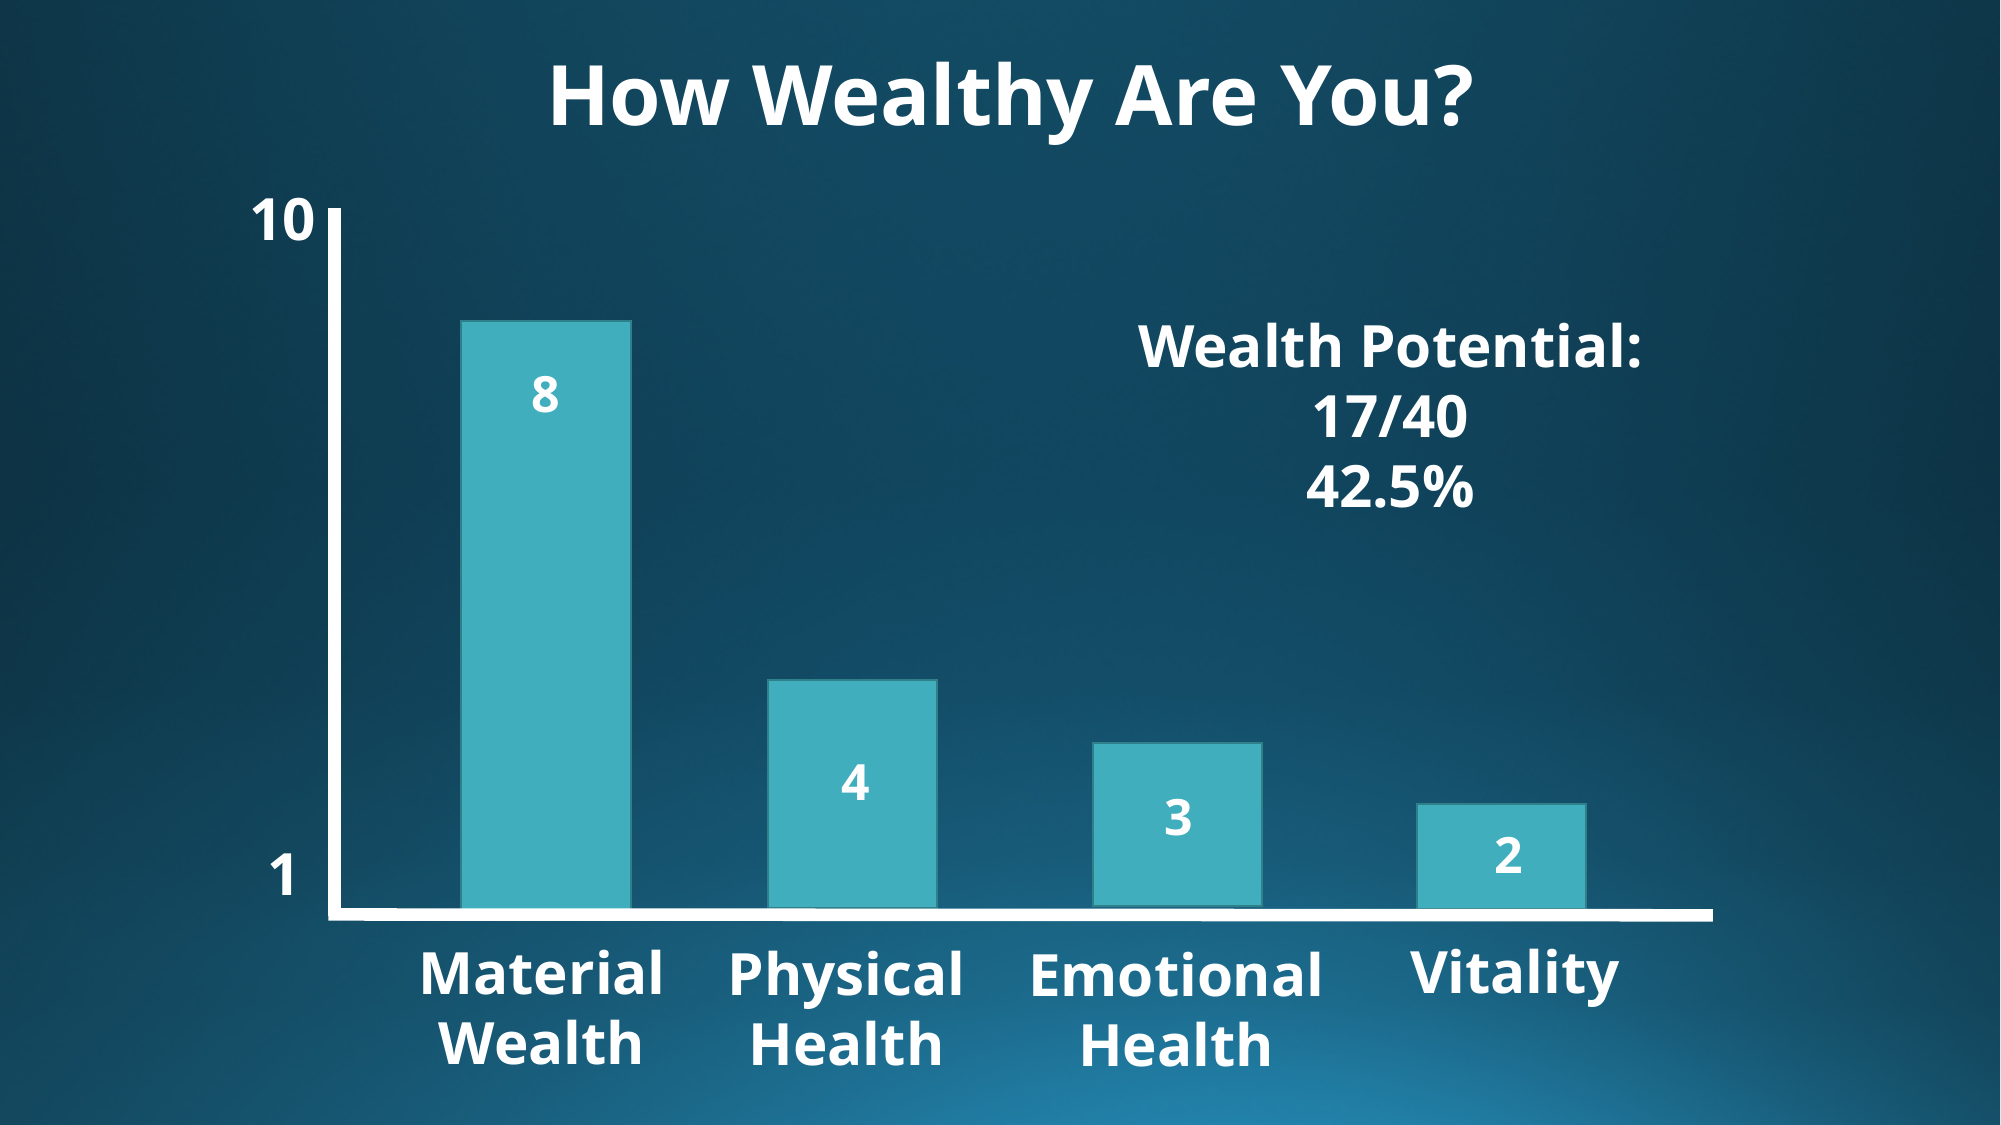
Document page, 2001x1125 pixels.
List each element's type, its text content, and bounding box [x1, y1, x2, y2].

text_box [767, 679, 938, 908]
text_box [1092, 742, 1263, 907]
text_box 3 [1150, 777, 1209, 853]
text_box Wealth Potential: 17/40 42.5% [1123, 301, 1658, 527]
text_box 4 [826, 743, 885, 818]
text_box [460, 320, 632, 908]
text_box How Wealthy Are You? [114, 34, 1907, 150]
text_box Emotional Health [1013, 930, 1340, 1086]
text_box 10 [234, 174, 331, 260]
text_box [1416, 803, 1587, 908]
text_box 1 [252, 829, 316, 915]
text_box Material Wealth [403, 928, 681, 1084]
picture [0, 0, 2001, 1125]
text_box Physical Health [712, 929, 981, 1085]
text_box 2 [1479, 816, 1538, 891]
text_box 8 [516, 354, 576, 430]
text_box Vitality [1395, 928, 1635, 1013]
